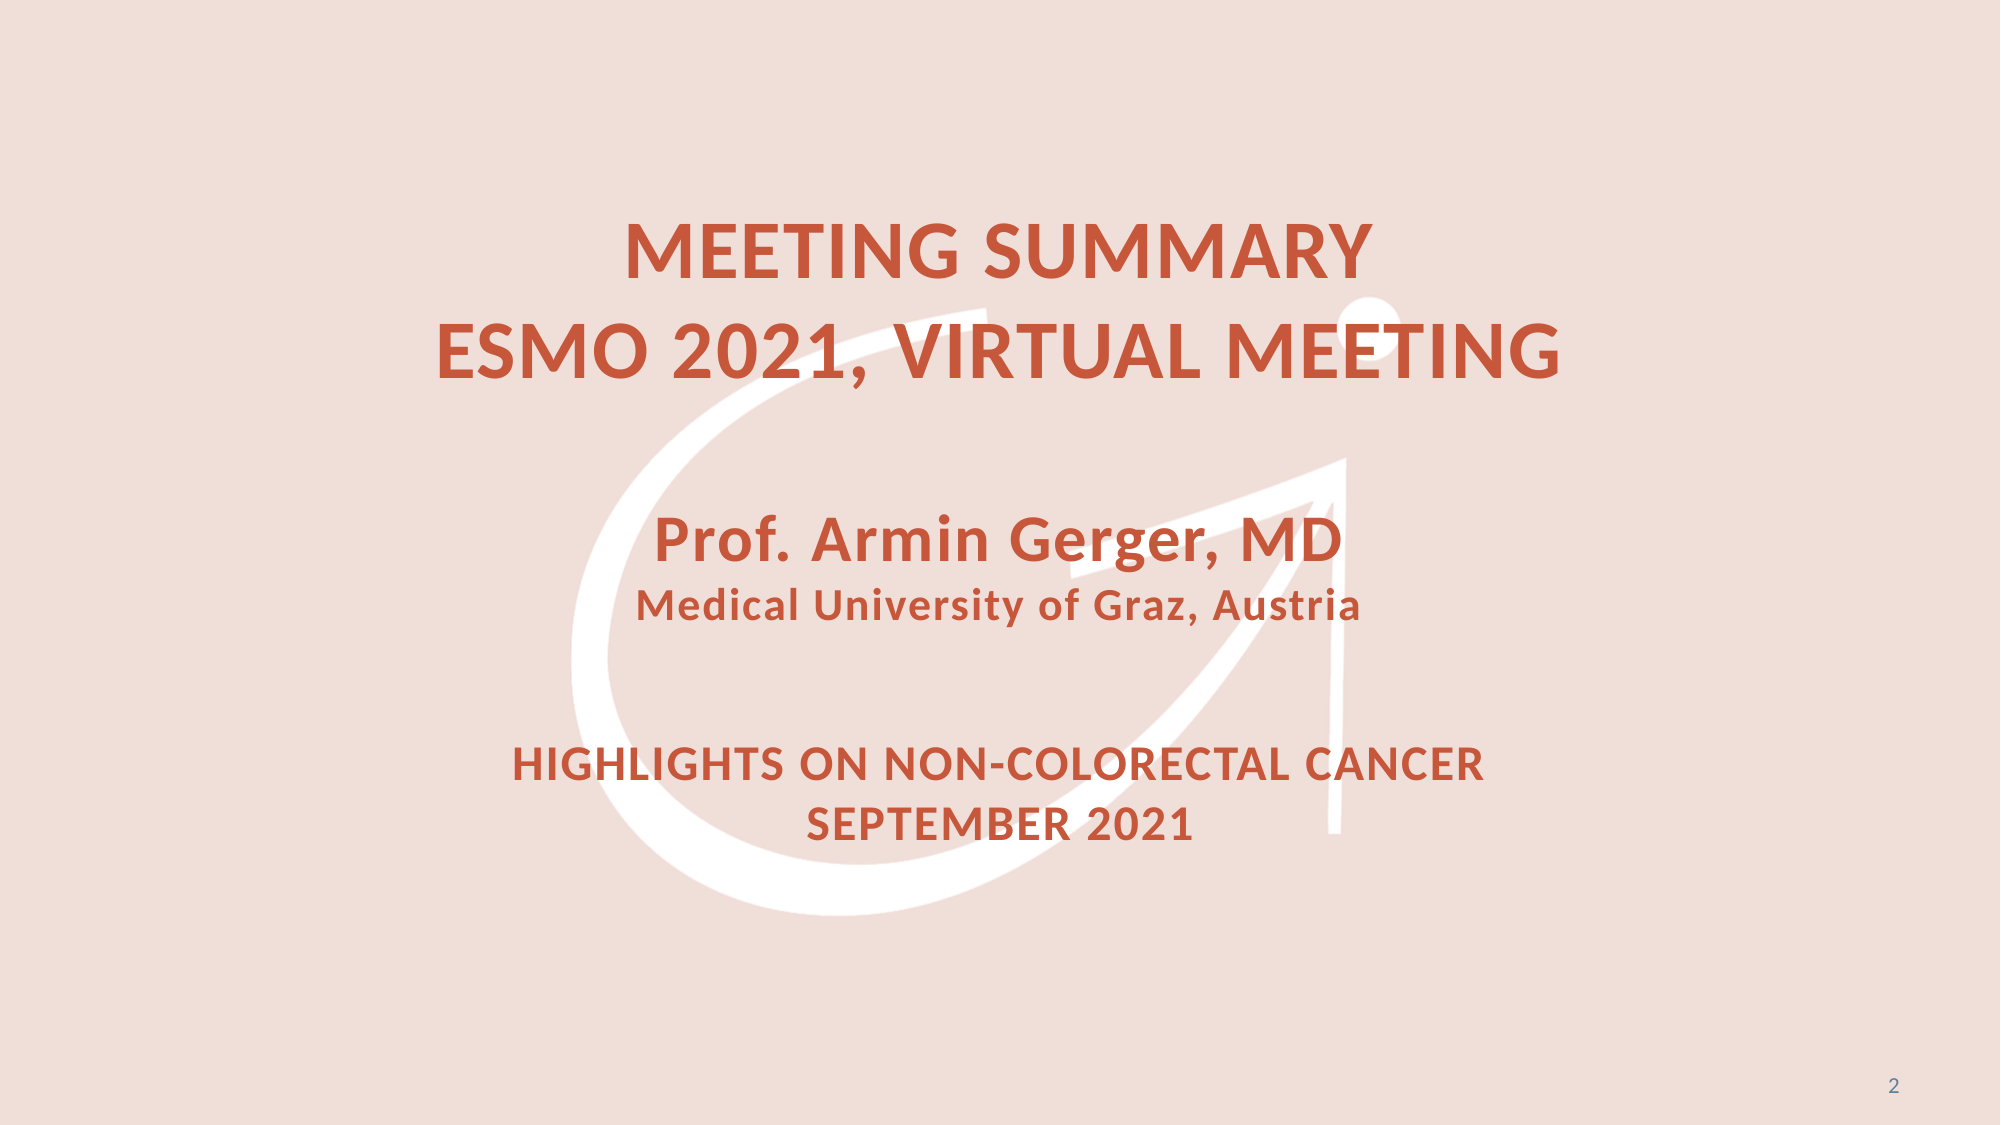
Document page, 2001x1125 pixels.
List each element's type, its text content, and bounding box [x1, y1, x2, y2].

slide_number 2 [1771, 1054, 1900, 1115]
title Meeting summary esmo 2021, virtual meeting Prof. Armin Gerger, MD Medical University of Graz, Austria highlights on non-colorectal cancer September 2021 [99, 45, 1900, 1000]
